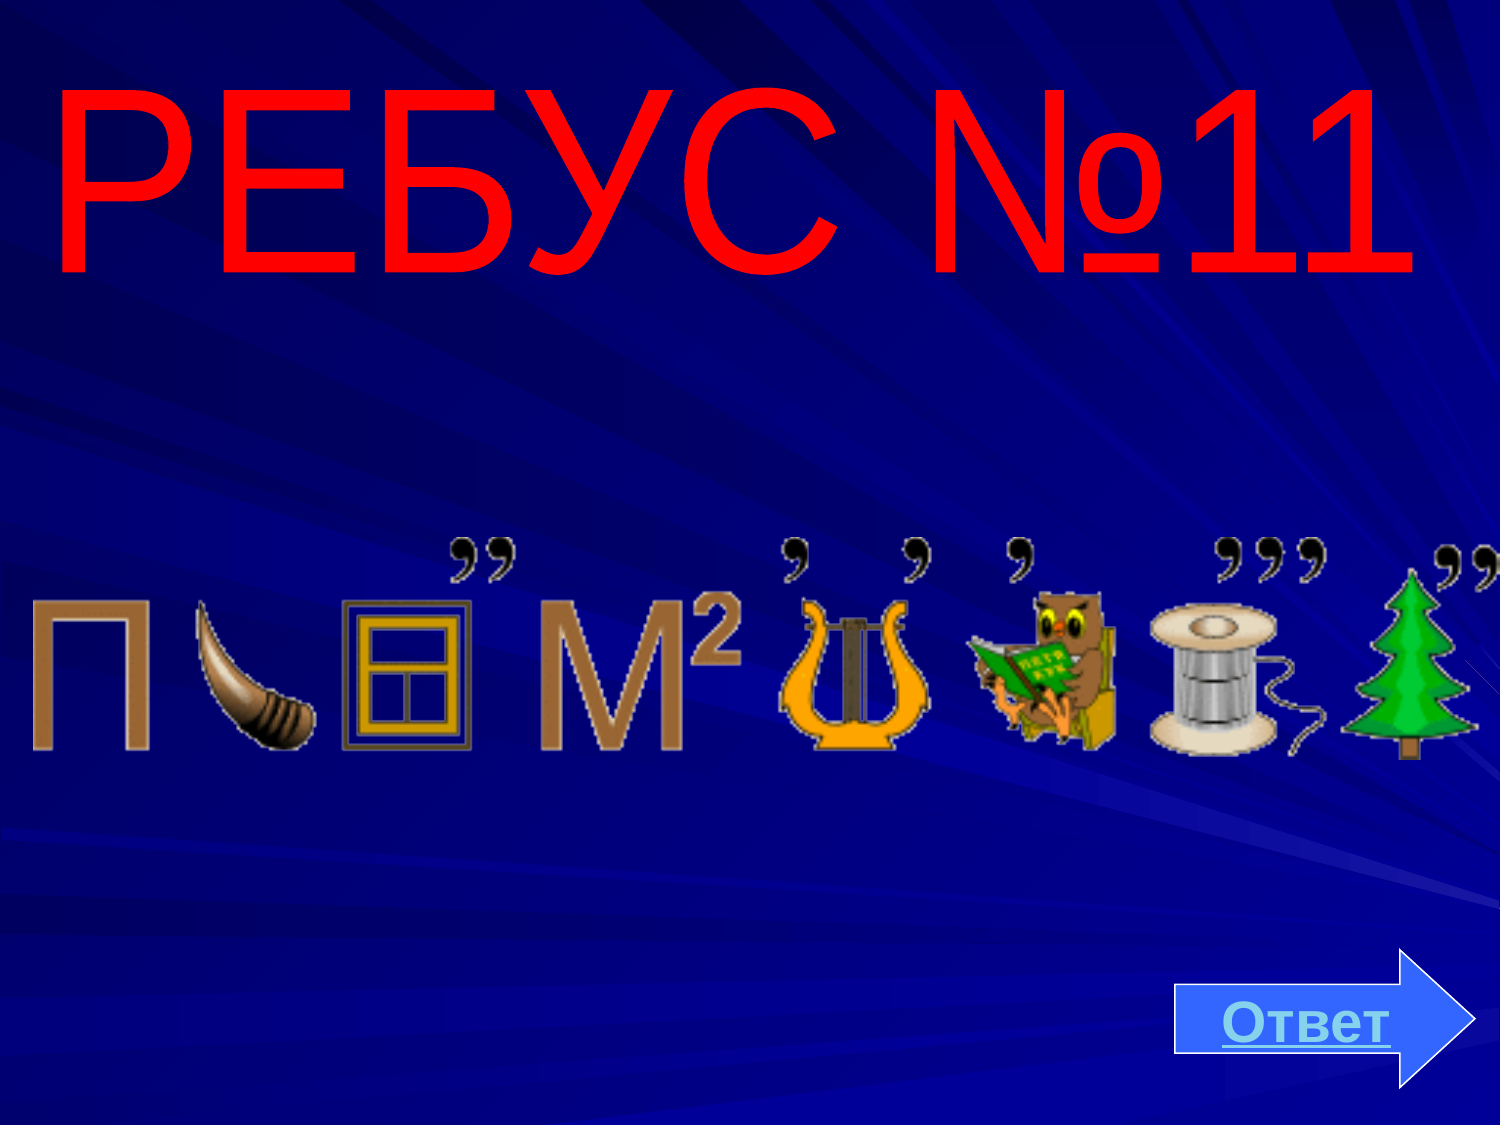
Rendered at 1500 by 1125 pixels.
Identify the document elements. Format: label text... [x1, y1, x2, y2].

text_box Ответ [1174, 949, 1475, 1088]
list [33, 537, 1500, 761]
